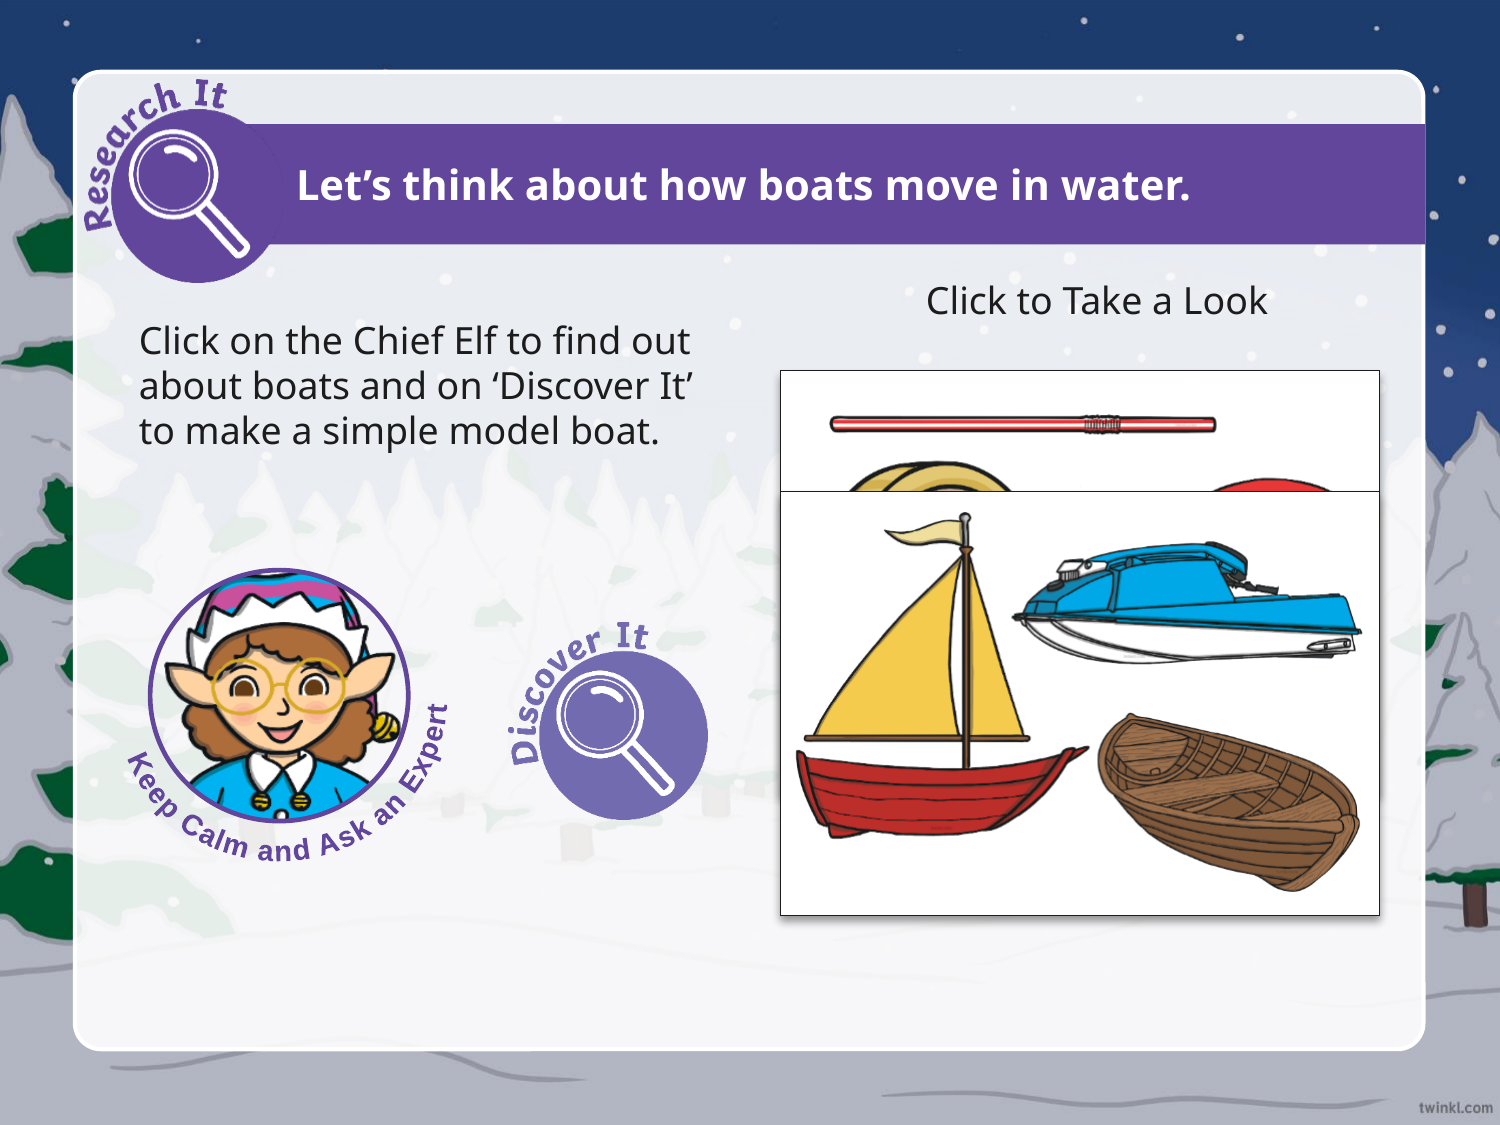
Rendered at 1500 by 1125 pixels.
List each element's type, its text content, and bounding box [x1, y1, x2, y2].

picture [0, 0, 1500, 1125]
text_box [284, 123, 1426, 245]
text_box Click on the Chief Elf to find out about boats and on ‘Discover It’ to make a simple model boat. [124, 309, 746, 460]
text_box Click to Take a Look [911, 269, 1284, 330]
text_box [123, 547, 441, 854]
text_box Let’s think about how boats move in water. [296, 158, 1437, 209]
